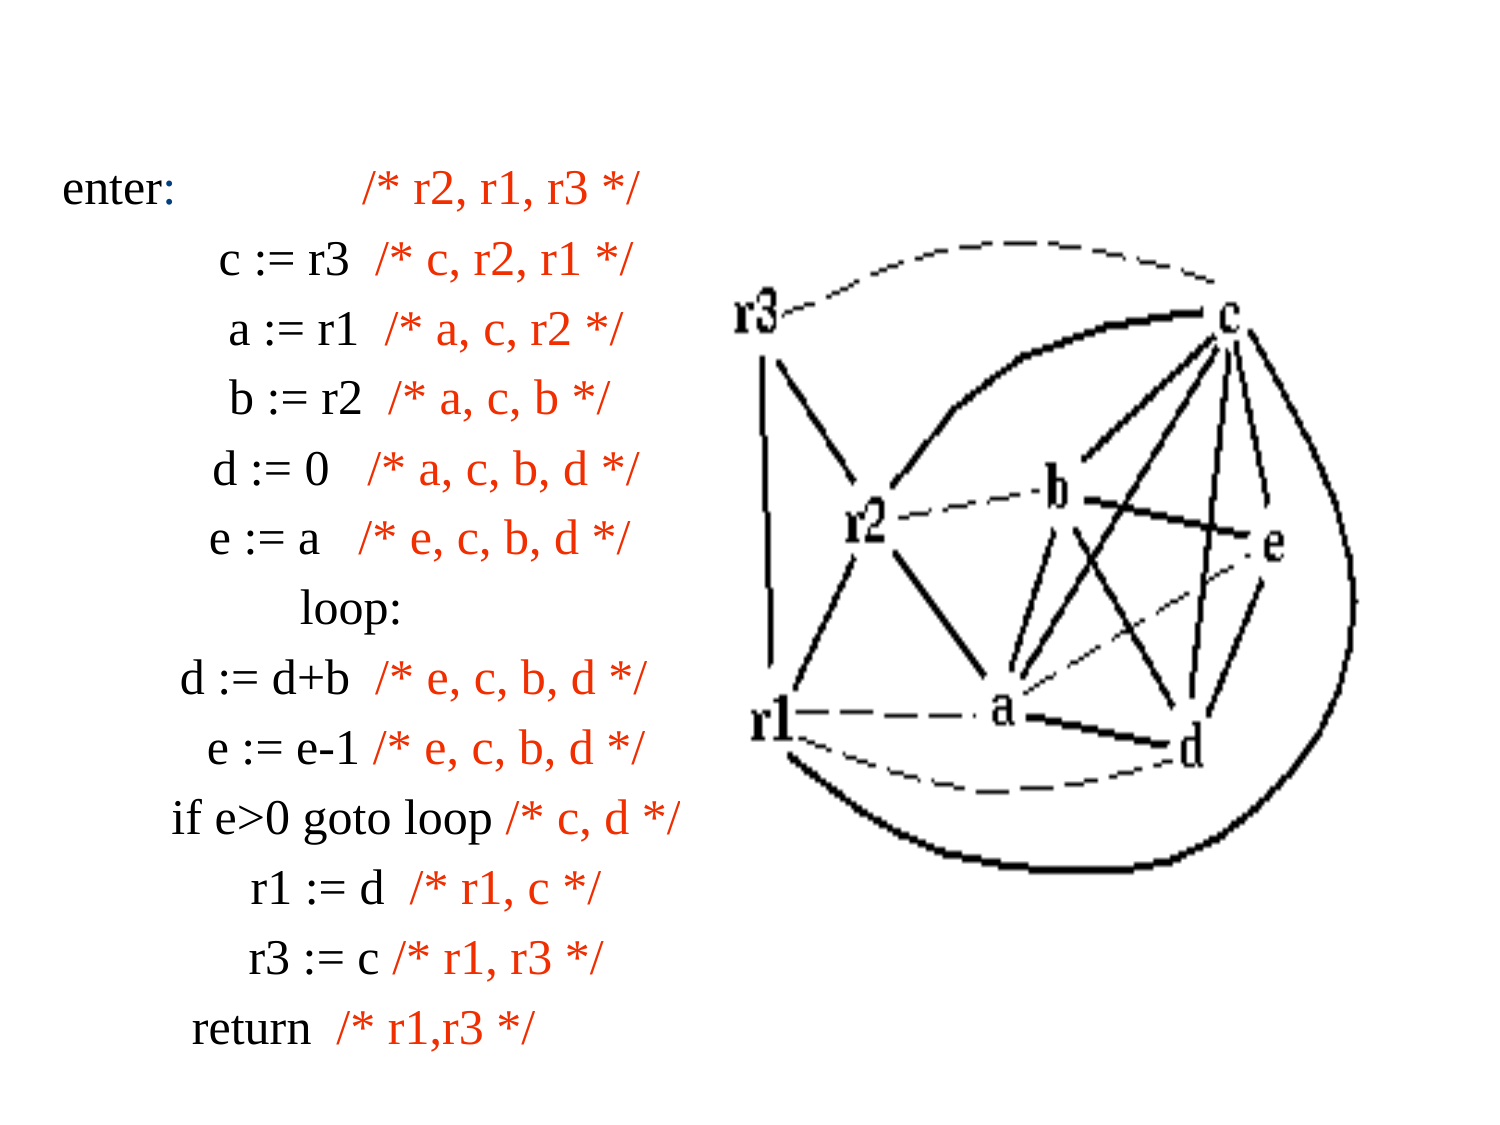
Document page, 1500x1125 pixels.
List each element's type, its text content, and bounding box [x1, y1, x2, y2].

text_box enter: /* r2, r1, r3 */ c := r3 /* c, r2, r1 */ a := r1 /* a, c, r2 */ b := r2 /* a, c, b */ d := 0 /* a, c, b, d */ e := a /* e, c, b, d */ loop: d := d+b /* e, c, b, d */ e := e-1 /* e, c, b, d */ if e>0 goto loop /* c, d */ r1 := d /* r1, c */ r3 := c /* r1, r3 */ return /* r1,r3 */ [0, 147, 703, 1063]
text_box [679, 200, 1451, 922]
